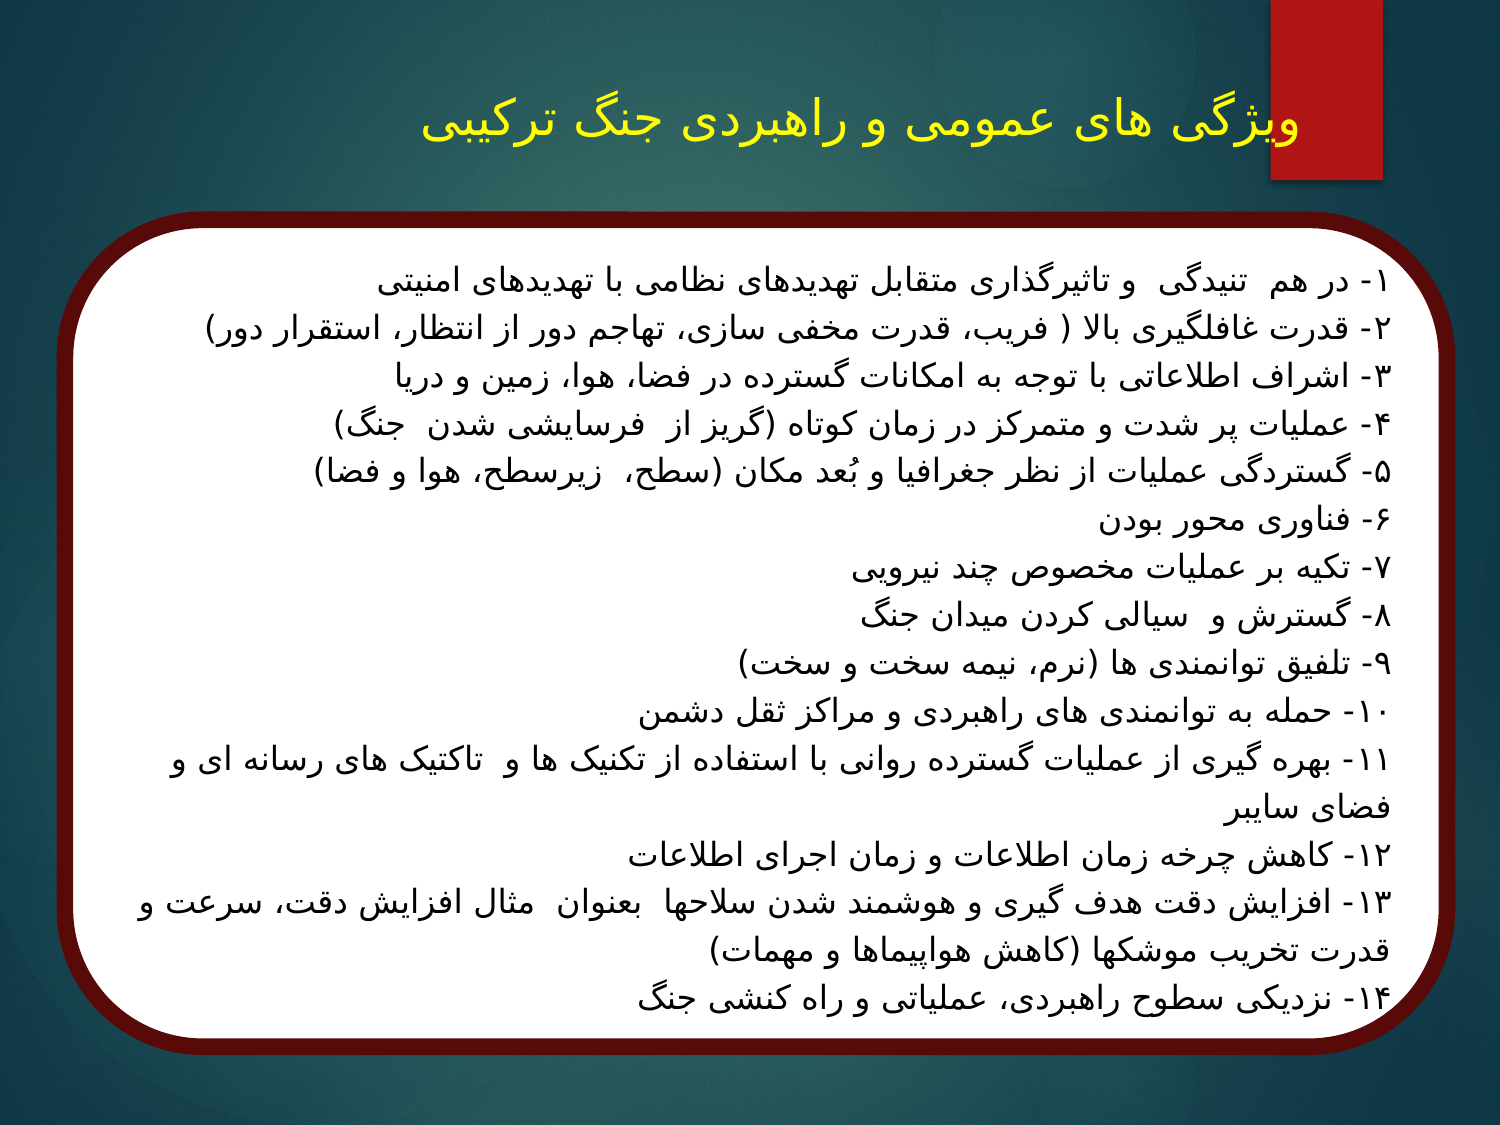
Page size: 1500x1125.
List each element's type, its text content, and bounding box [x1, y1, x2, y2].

text_box ۱- در هم تنیدگی و تاثیرگذاری متقابل تهدیدهای نظامی با تهدیدهای امنیتی ۲- قدرت غافلگیری بالا ( فریب، قدرت مخفی سازی، تهاجم دور از انتظار، استقرار دور) ۳- اشراف اطلاعاتی با توجه به امکانات گسترده در فضا، هوا، زمین و دریا ۴- عملیات پر شدت و متمرکز در زمان کوتاه (گریز از فرسایشی شدن جنگ) ۵- گستردگی عملیات از نظر جغرافیا و بُعد مکان (سطح، زیرسطح، هوا و فضا) ۶- فناوری محور بودن ۷- تکیه بر عملیات مخصوص چند نیرویی ۸- گسترش و سیالی کردن میدان جنگ ۹- تلفیق توانمندی ها (نرم، نیمه سخت و سخت) ۱۰- حمله به توانمندی های راهبردی و مراکز ثقل دشمن ۱۱- بهره گیری از عملیات گسترده روانی با استفاده از تکنیک ها و تاکتیک های رسانه ای و فضای سایبر ۱۲- کاهش چرخه زمان اطلاعات و زمان اجرای اطلاعات ۱۳- افزایش دقت هدف گیری و هوشمند شدن سلاحها بعنوان مثال افزایش دقت، سرعت و قدرت تخریب موشکها (کاهش هواپیماها و مهمات) ۱۴- نزدیکی سطوح راهبردی، عملیاتی و راه کنشی جنگ [63, 218, 1449, 1049]
title ویژگی های عمومی و راهبردی جنگ ترکیبی [159, 78, 1317, 173]
